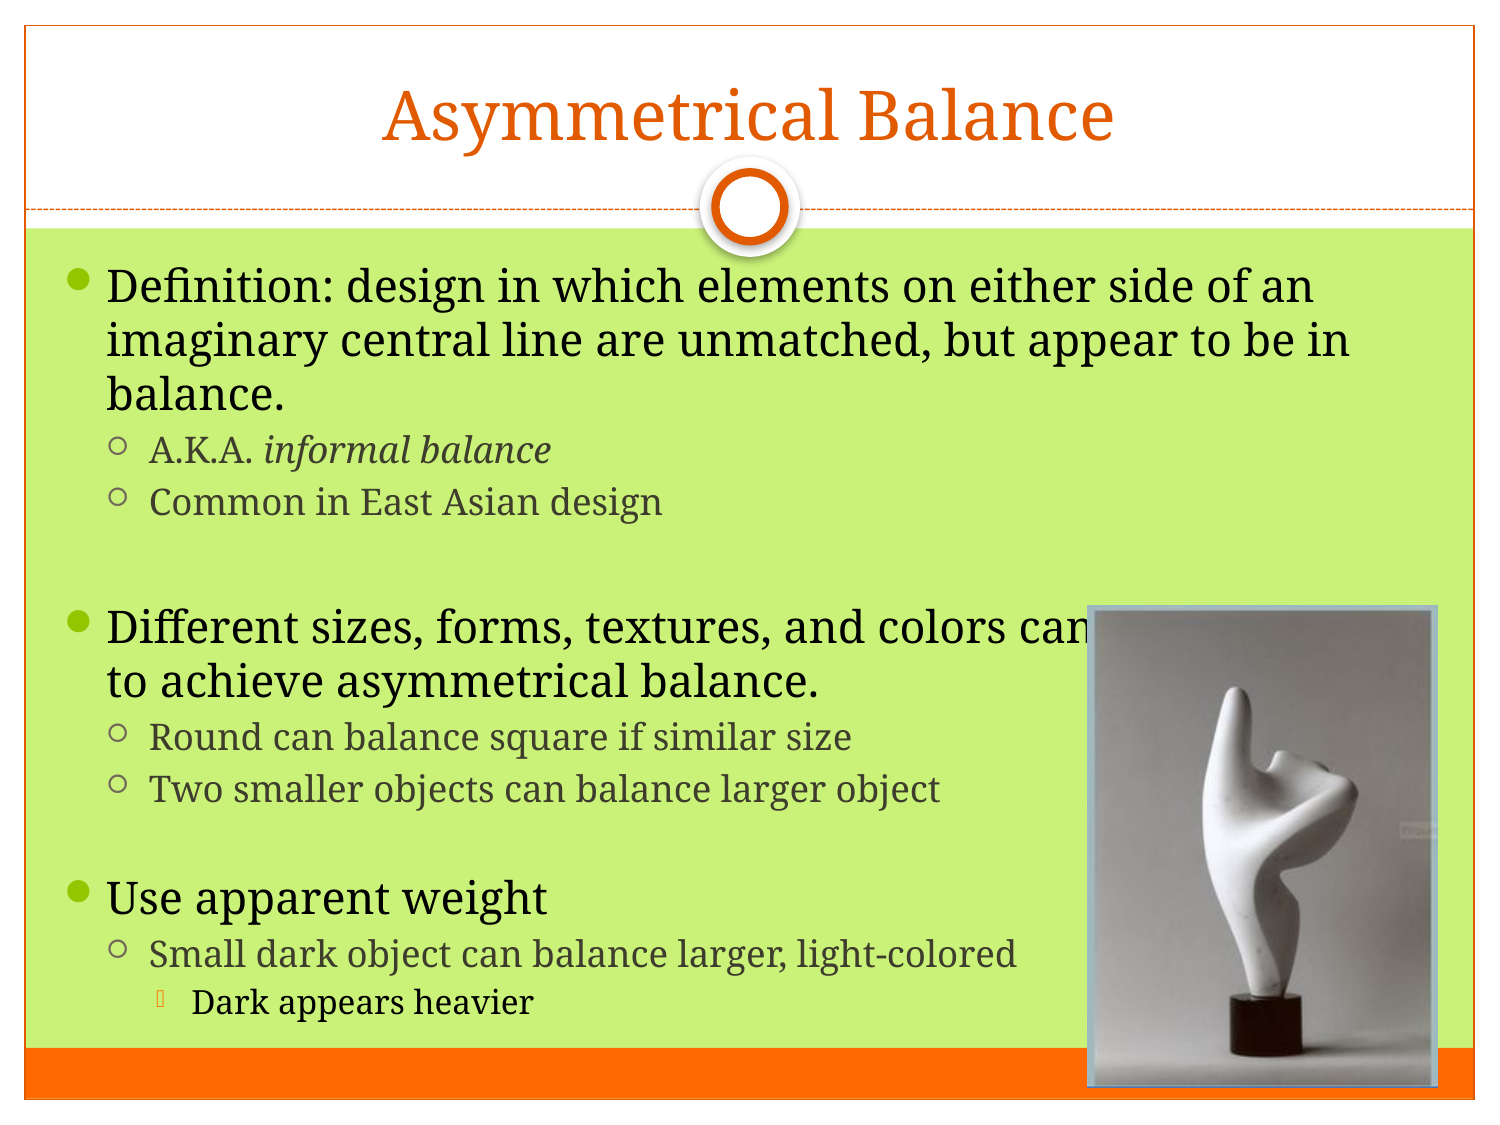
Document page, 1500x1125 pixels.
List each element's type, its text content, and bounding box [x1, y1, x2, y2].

title Asymmetrical Balance [49, 37, 1450, 162]
picture [1087, 604, 1438, 1088]
list Definition: design in which elements on either side of an imaginary central line are unmatched, but appear to be in balance. A.K.A. informal balance Common in East Asian design Different sizes, forms, textures, and colors can be combined to achieve asymmetrical balance. Round can balance square if similar size Two smaller objects can balance larger object Use apparent weight Small dark object can balance larger, light-colored object Dark appears heavier [49, 250, 1445, 1050]
